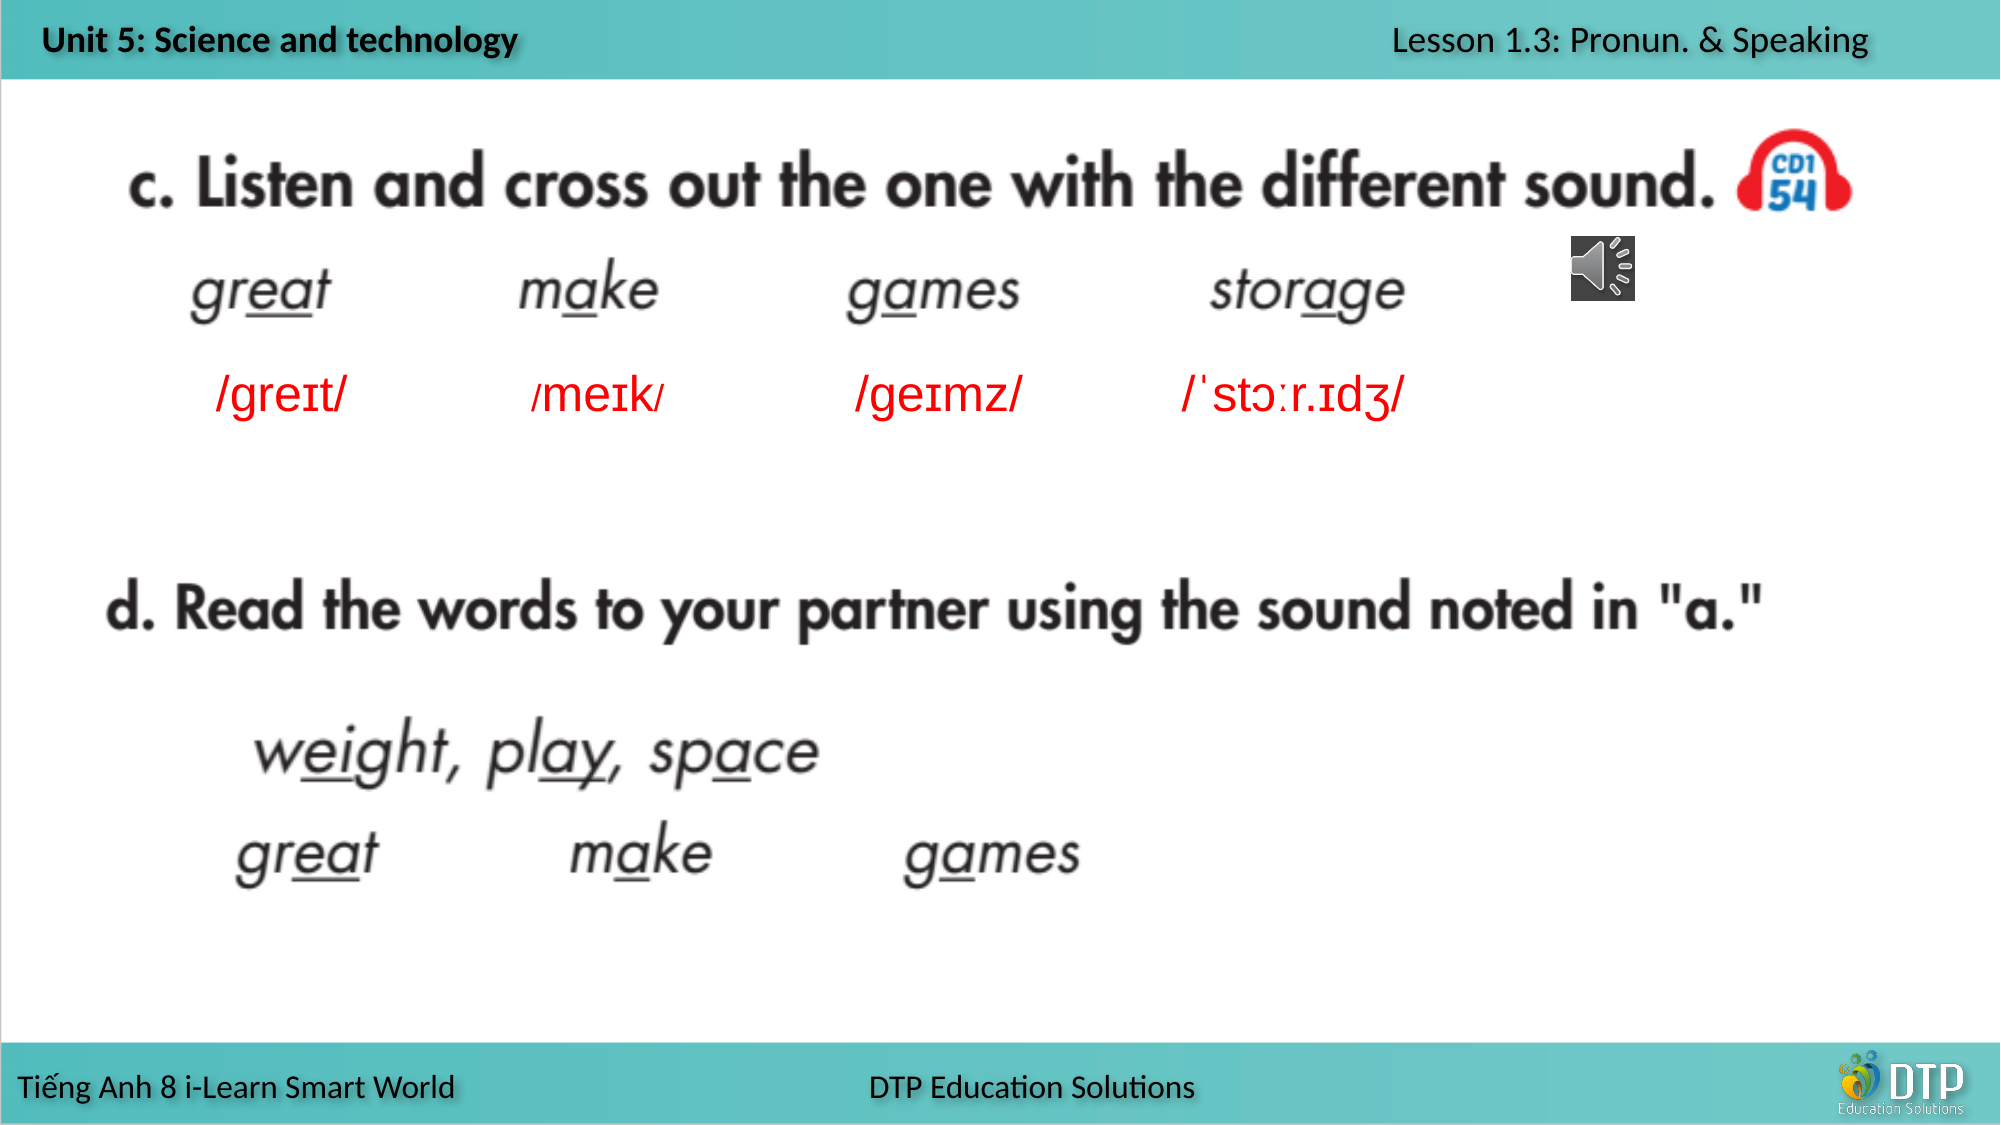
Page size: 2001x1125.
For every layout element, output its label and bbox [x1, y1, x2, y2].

text_box [200, 354, 1454, 431]
picture [0, 0, 2000, 1125]
